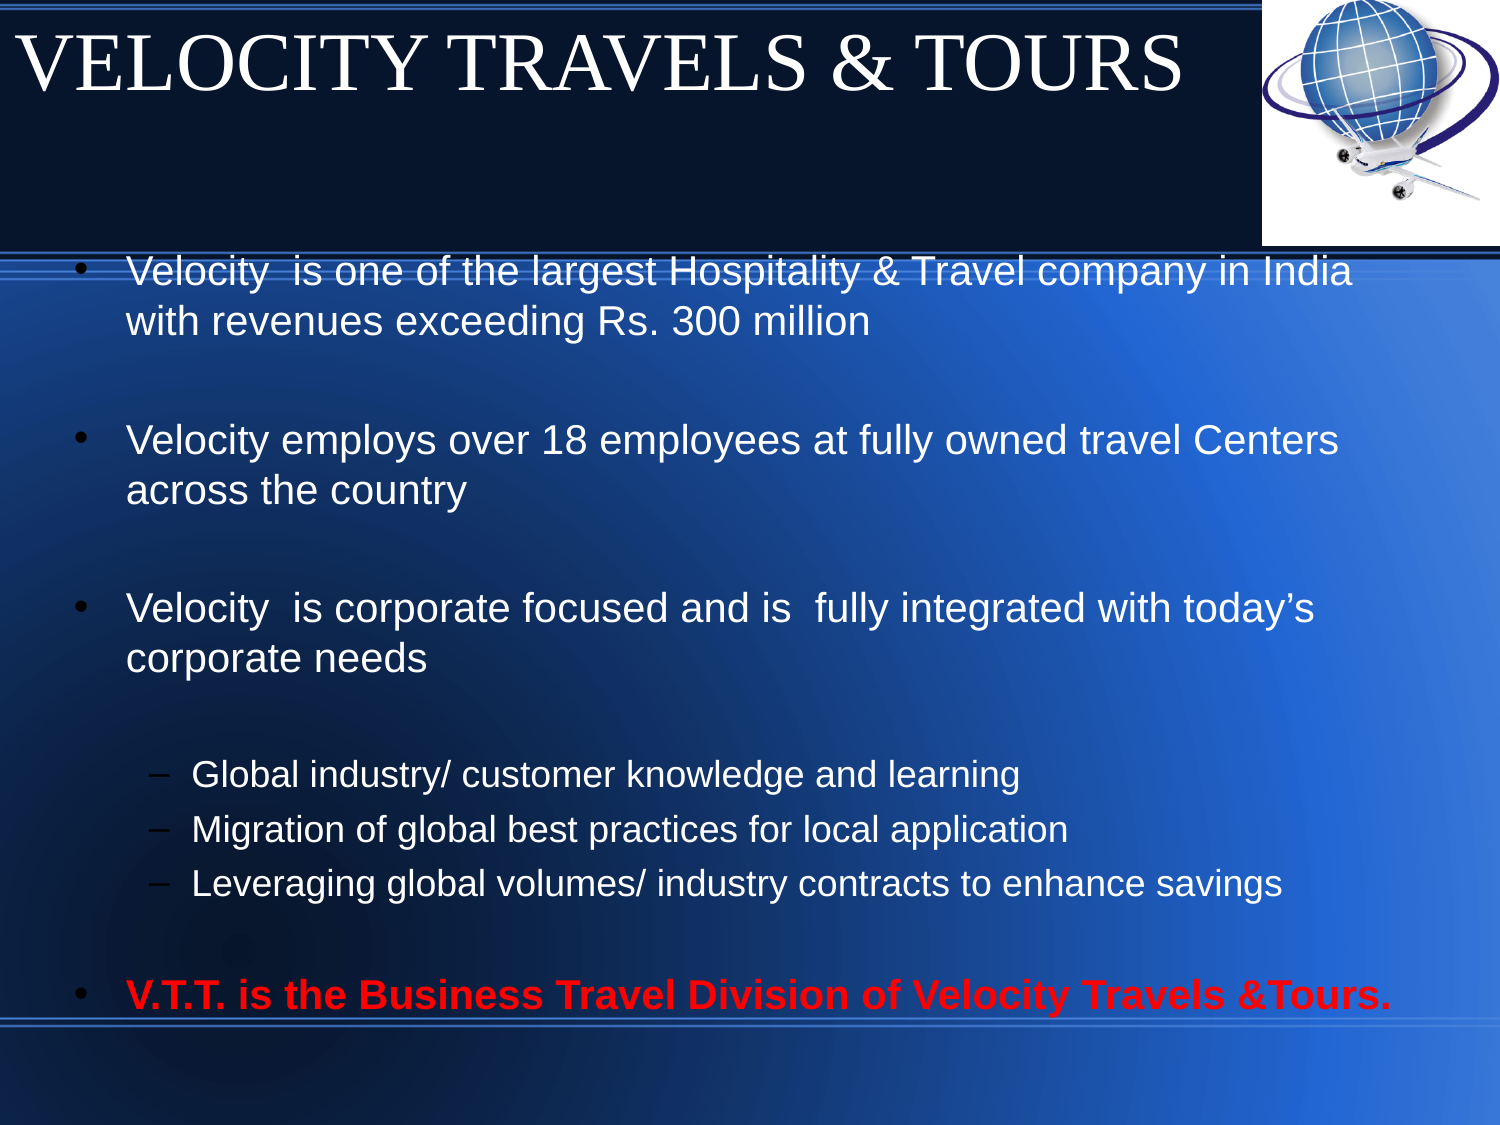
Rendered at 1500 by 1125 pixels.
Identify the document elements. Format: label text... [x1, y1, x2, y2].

text_box Velocity is one of the largest Hospitality & Travel company in India with revenues exceeding Rs. 300 million Velocity employs over 18 employees at fully owned travel Centers across the country Velocity is corporate focused and is fully integrated with today’s corporate needs Global industry/ customer knowledge and learning Migration of global best practices for local application Leveraging global volumes/ industry contracts to enhance savings V.T.T. is the Business Travel Division of Velocity Travels &Tours. [59, 236, 1409, 1012]
text_box VELOCITY TRAVELS & TOURS [0, 0, 1238, 115]
picture [0, 0, 1500, 1125]
